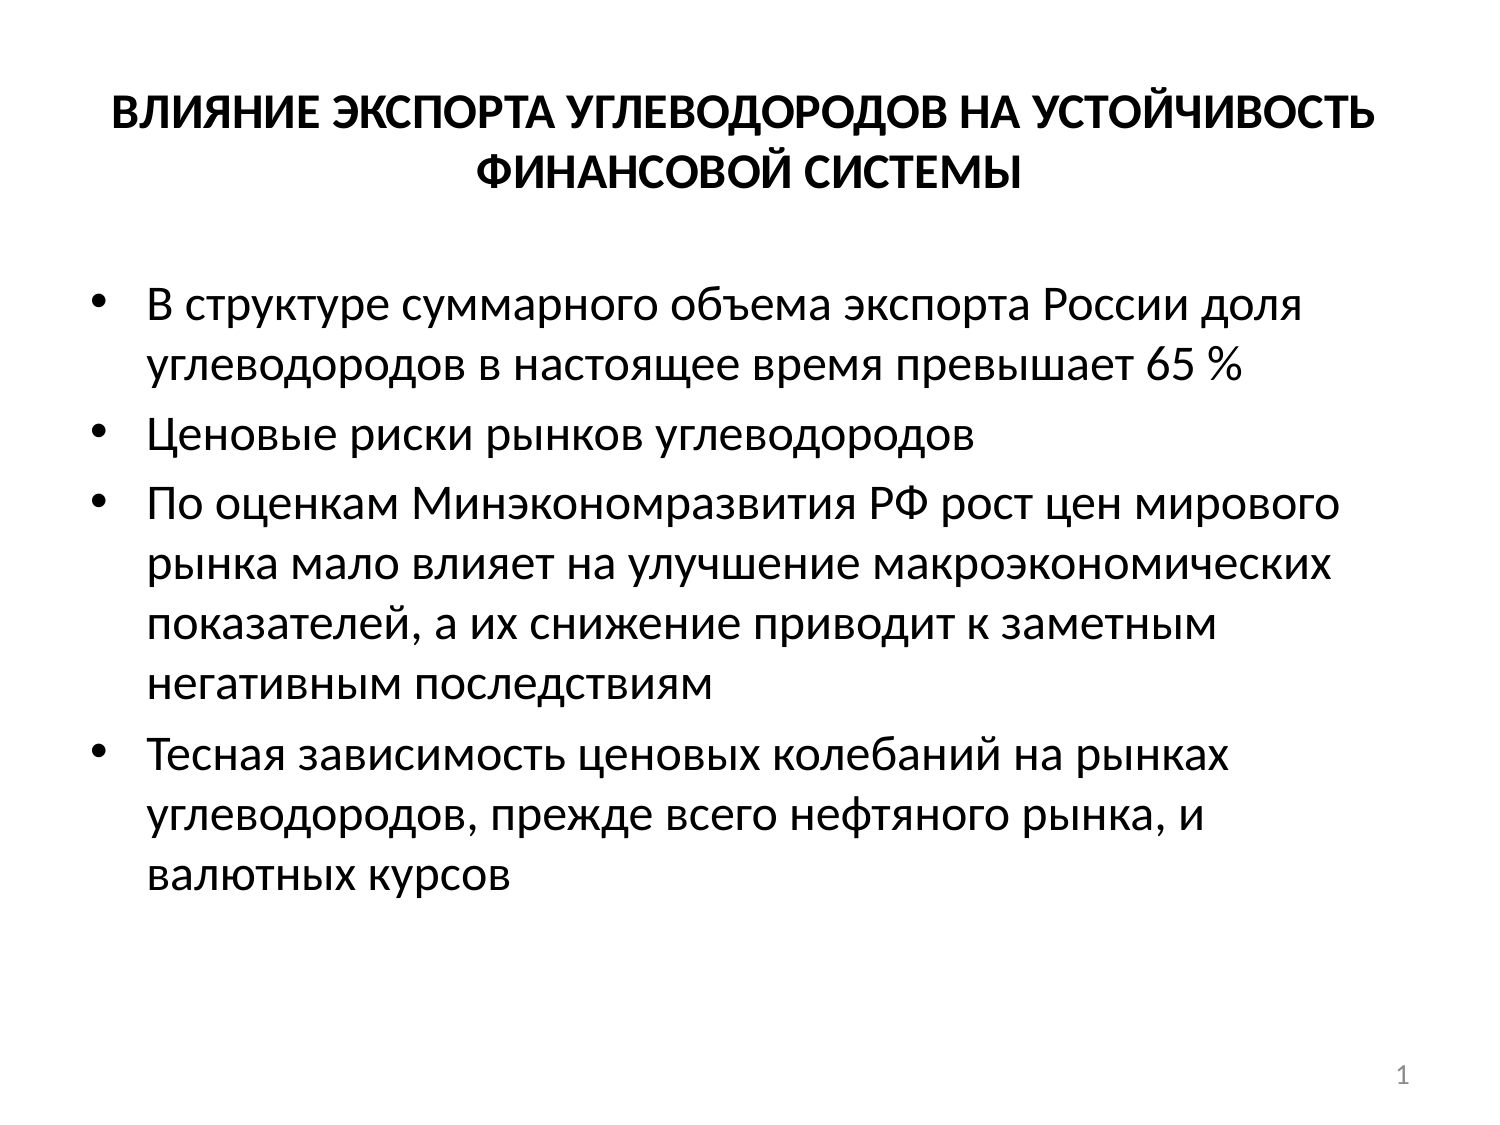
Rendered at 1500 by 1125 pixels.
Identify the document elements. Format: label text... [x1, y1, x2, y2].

title Влияние Экспорта углеводородов на устойчивость финансовой системы [75, 45, 1425, 233]
slide_number 1 [1074, 1042, 1425, 1103]
list В структуре суммарного объема экспорта России доля углеводородов в настоящее время превышает 65 % Ценовые риски рынков углеводородов По оценкам Минэкономразвития РФ рост цен мирового рынка мало влияет на улучшение макроэкономических показателей, а их снижение приводит к заметным негативным последствиям Тесная зависимость ценовых колебаний на рынках углеводородов, прежде всего нефтяного рынка, и валютных курсов [75, 262, 1425, 1005]
